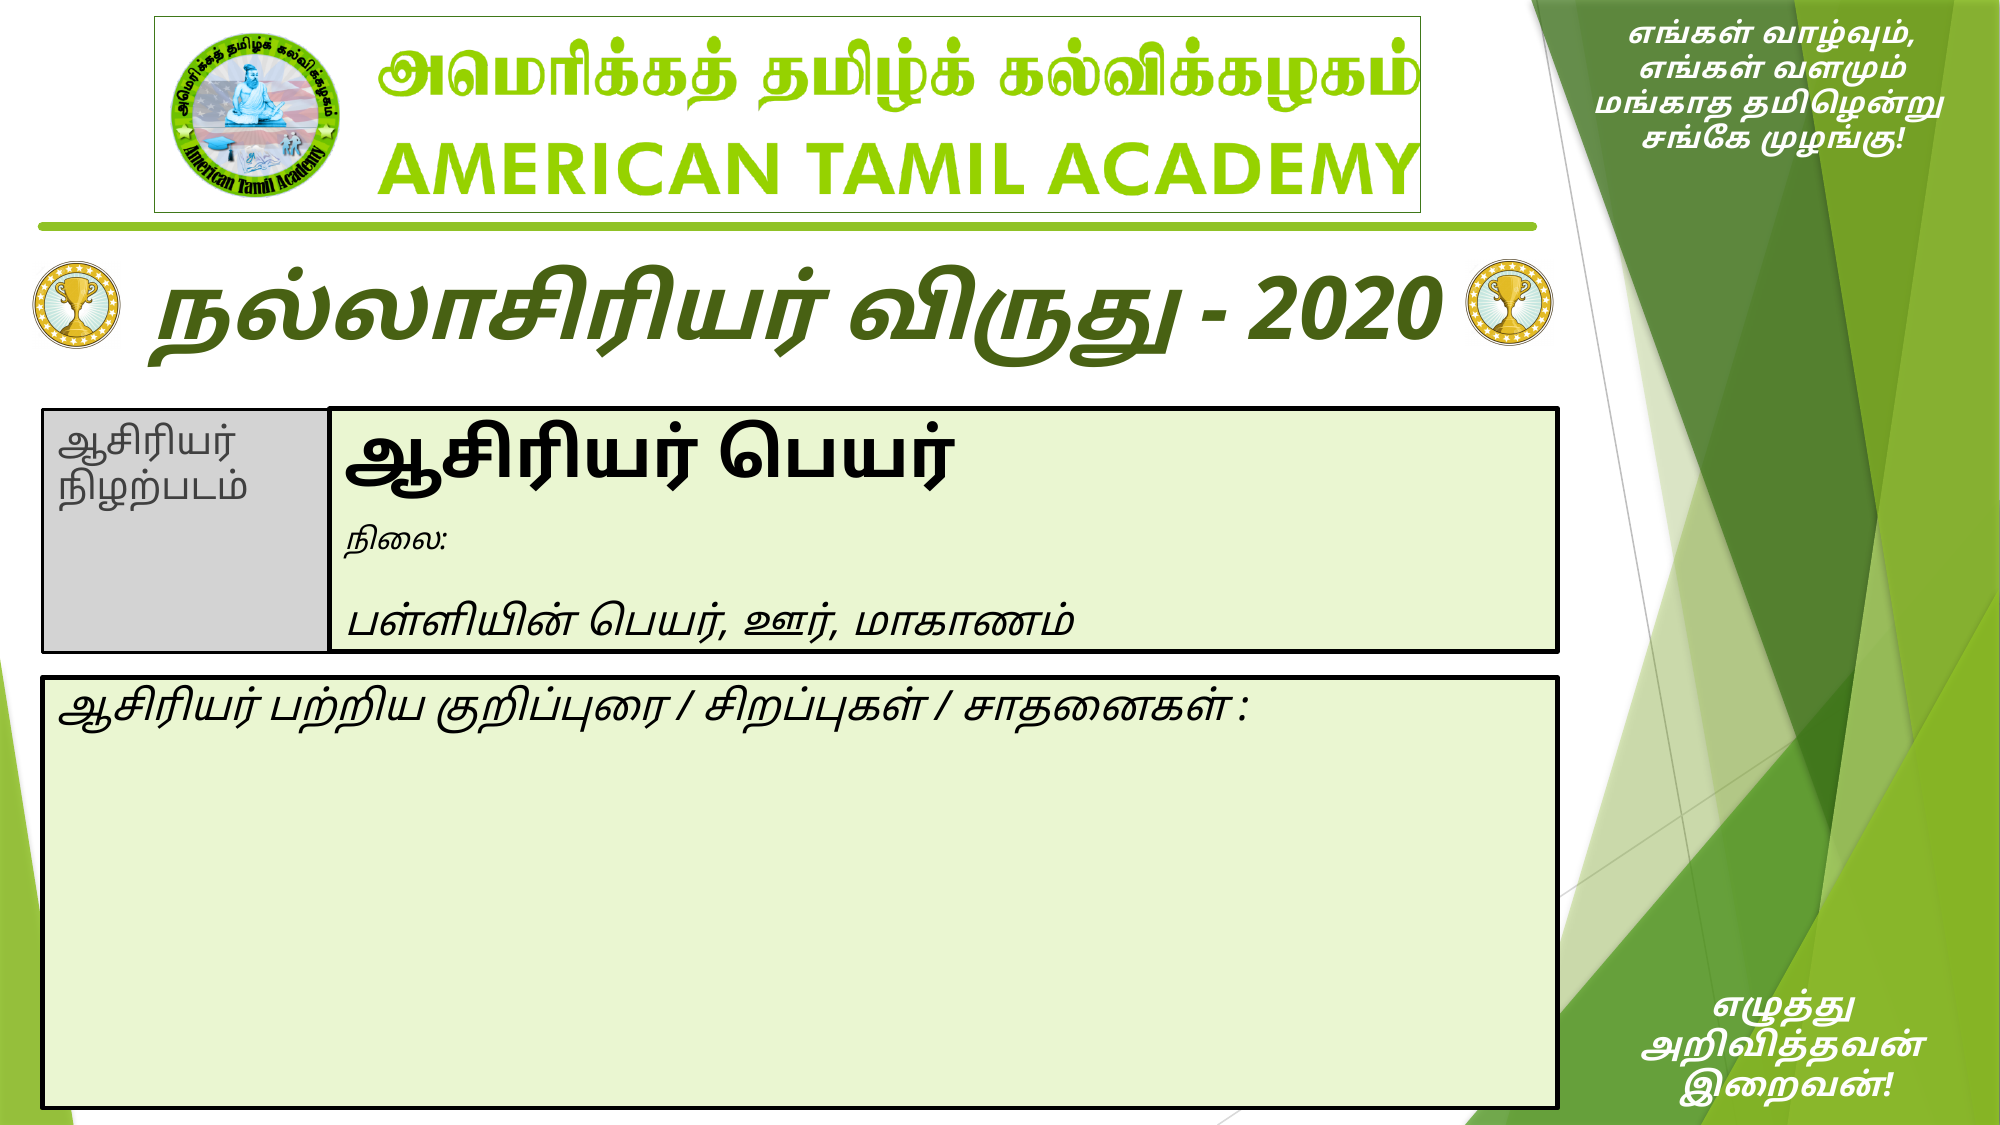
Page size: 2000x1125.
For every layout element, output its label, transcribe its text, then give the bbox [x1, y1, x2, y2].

picture [32, 261, 121, 349]
picture [1465, 258, 1554, 347]
text_box எழுத்து அறிவித்தவன் இறைவன்! [1582, 976, 1991, 1118]
picture [153, 16, 1421, 214]
text_box ஆசிரியர் பெயர் நிலை: பள்ளியின் பெயர், ஊர், மாகாணம் [329, 408, 1558, 652]
text_box ஆசிரியர் நிழற்படம் [42, 409, 330, 653]
text_box ஆசிரியர் பற்றிய குறிப்புரை / சிறப்புகள் / சாதனைகள் : [42, 677, 1558, 1108]
text_box எங்கள் வாழ்வும், எங்கள் வளமும் மங்காத தமிழென்று சங்கே முழங்கு! [1549, 6, 1995, 163]
text_box நல்லாசிரியர் விருது - 2020 [42, 244, 1554, 370]
